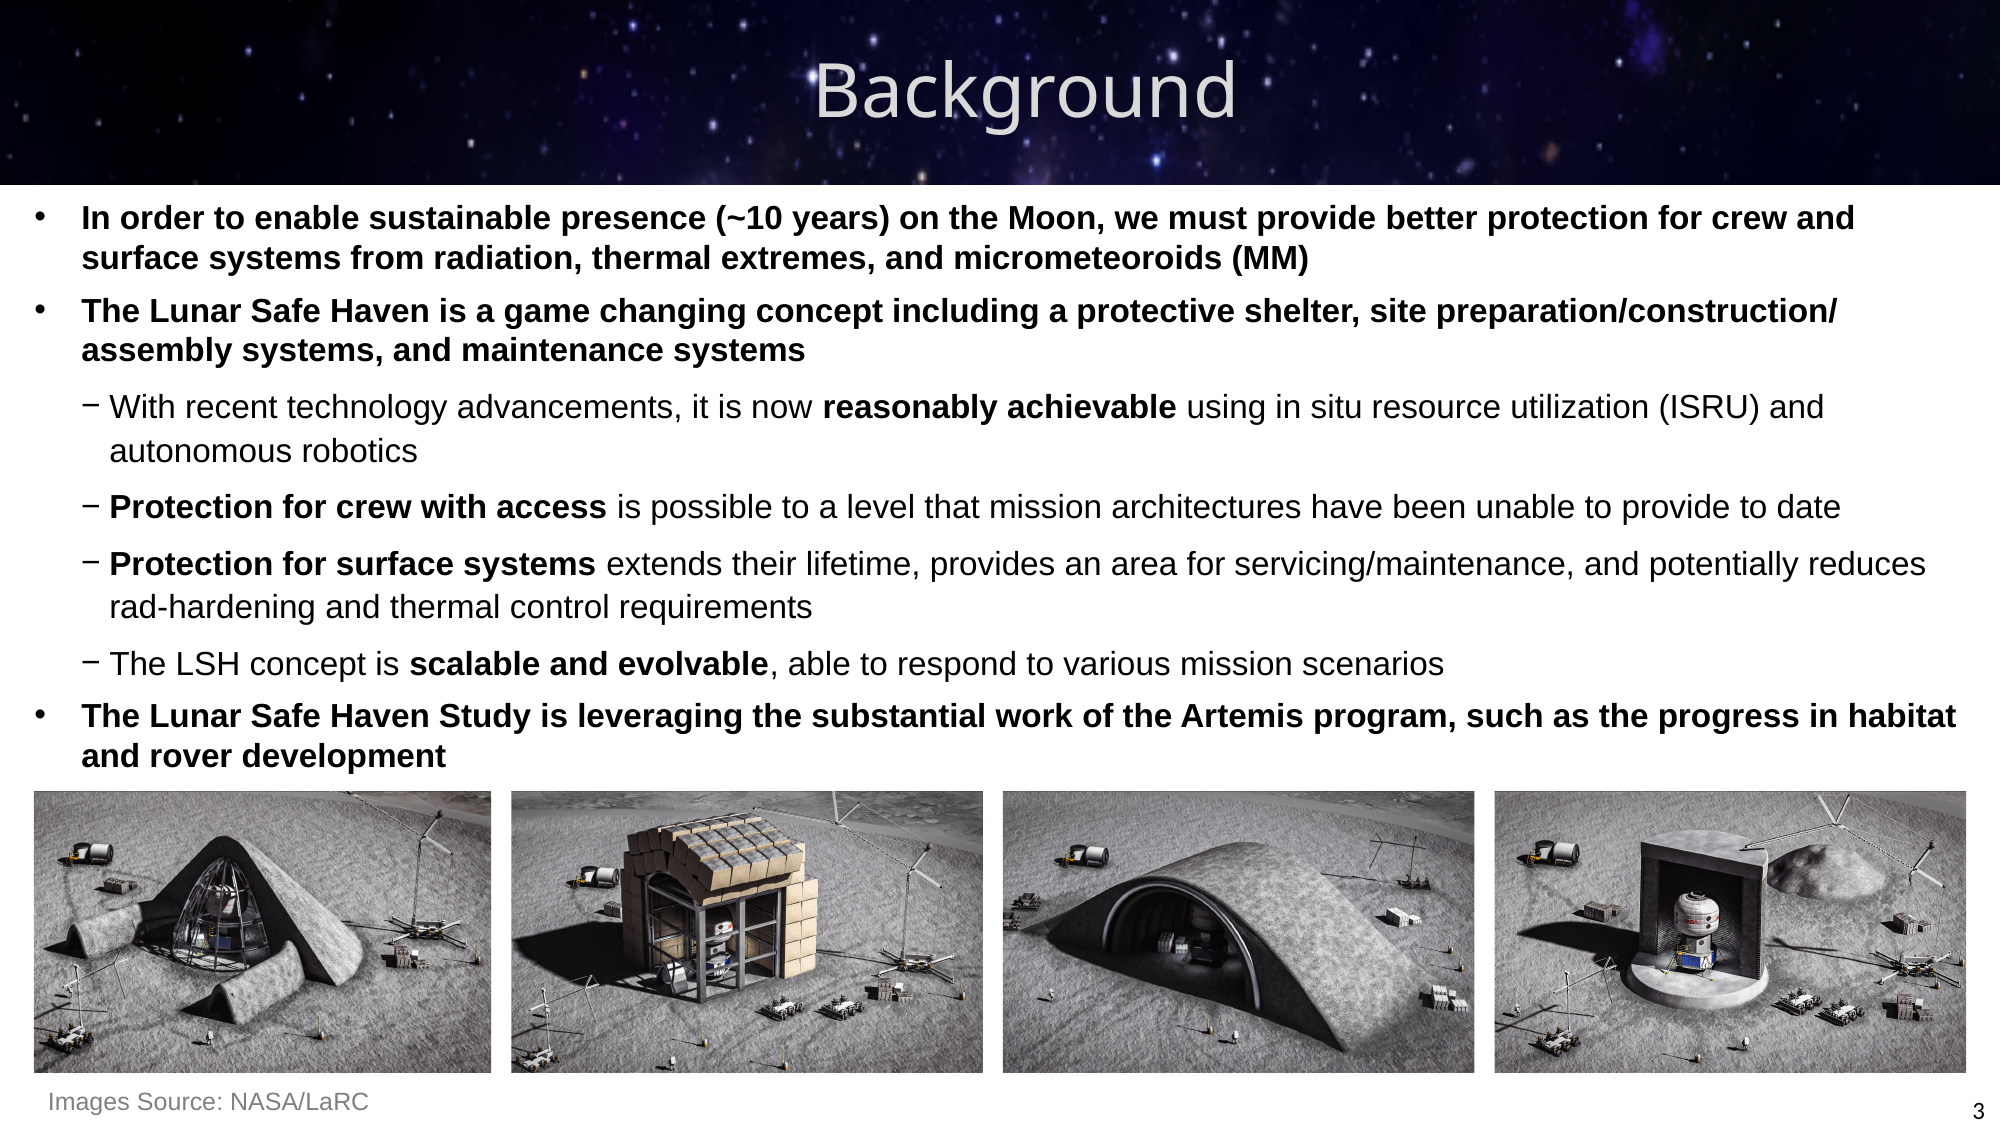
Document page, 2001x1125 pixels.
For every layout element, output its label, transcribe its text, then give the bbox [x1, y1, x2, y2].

slide_number 3 [1933, 1087, 2000, 1125]
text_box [33, 791, 1967, 1073]
picture [0, 0, 2000, 185]
text_box In order to enable sustainable presence (~10 years) on the Moon, we must provide better protection for crew and surface systems from radiation, thermal extremes, and micrometeoroids (MM) The Lunar Safe Haven is a game changing concept including a protective shelter, site preparation/construction/ assembly systems, and maintenance systems With recent technology advancements, it is now reasonably achievable using in situ resource utilization (ISRU) and autonomous robotics Protection for crew with access is possible to a level that mission architectures have been unable to provide to date Protection for surface systems extends their lifetime, provides an area for servicing/maintenance, and potentially reduces rad-hardening and thermal control requirements The LSH concept is scalable and evolvable, able to respond to various mission scenarios The Lunar Safe Haven Study is leveraging the substantial work of the Artemis program, such as the progress in habitat and rover development [19, 188, 1975, 835]
title Background [266, 0, 1786, 175]
text_box Images Source: NASA/LaRC [33, 1083, 442, 1123]
